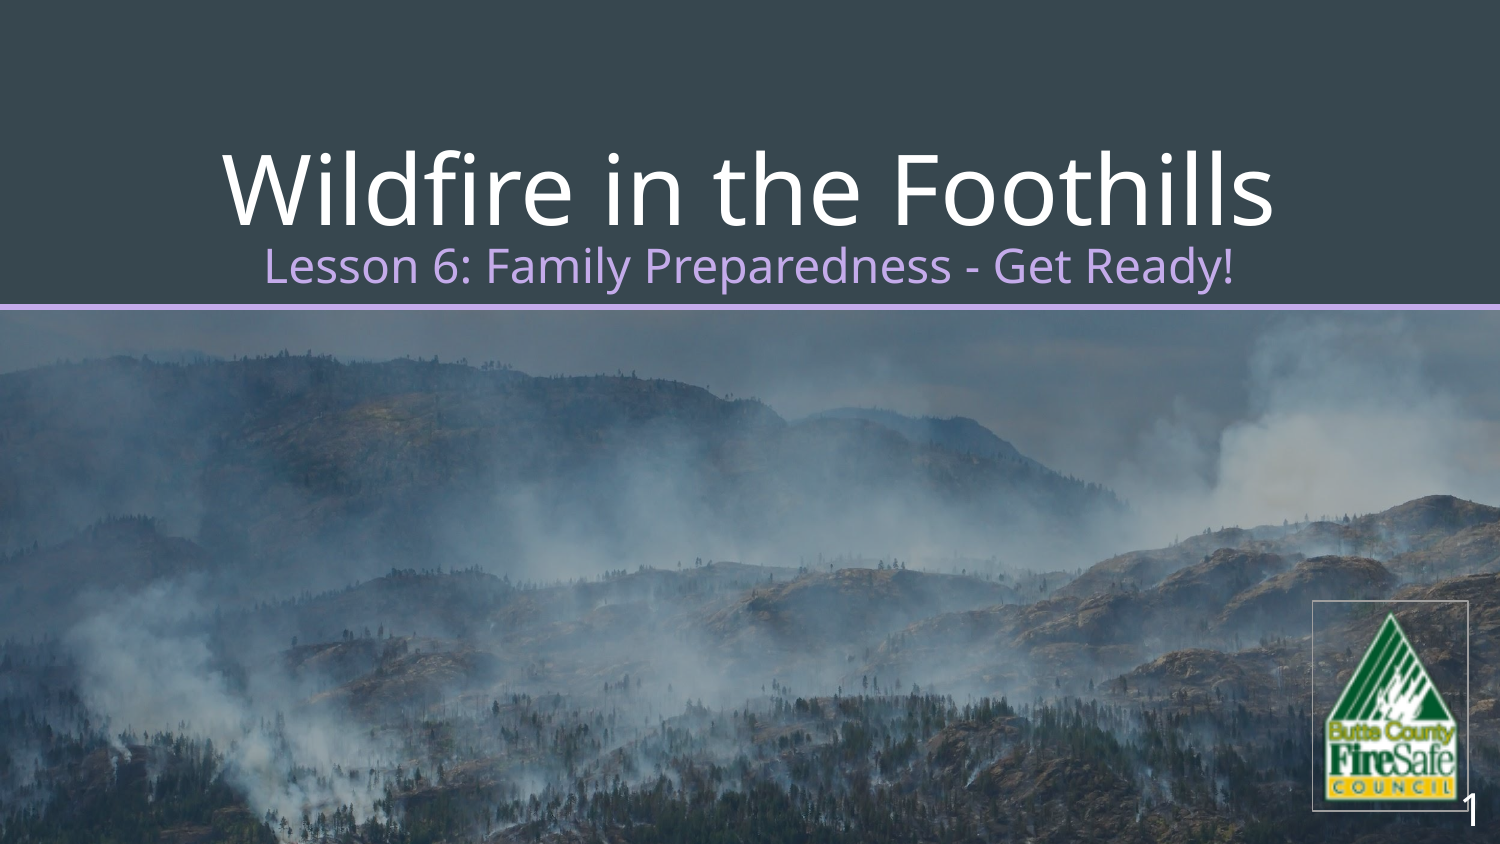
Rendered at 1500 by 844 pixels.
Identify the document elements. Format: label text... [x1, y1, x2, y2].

picture [0, 309, 1500, 844]
text_box Lesson 6: Family Preparedness - Get Ready! [0, 220, 1500, 297]
title Wildfire in the Foothills [110, 112, 1390, 220]
